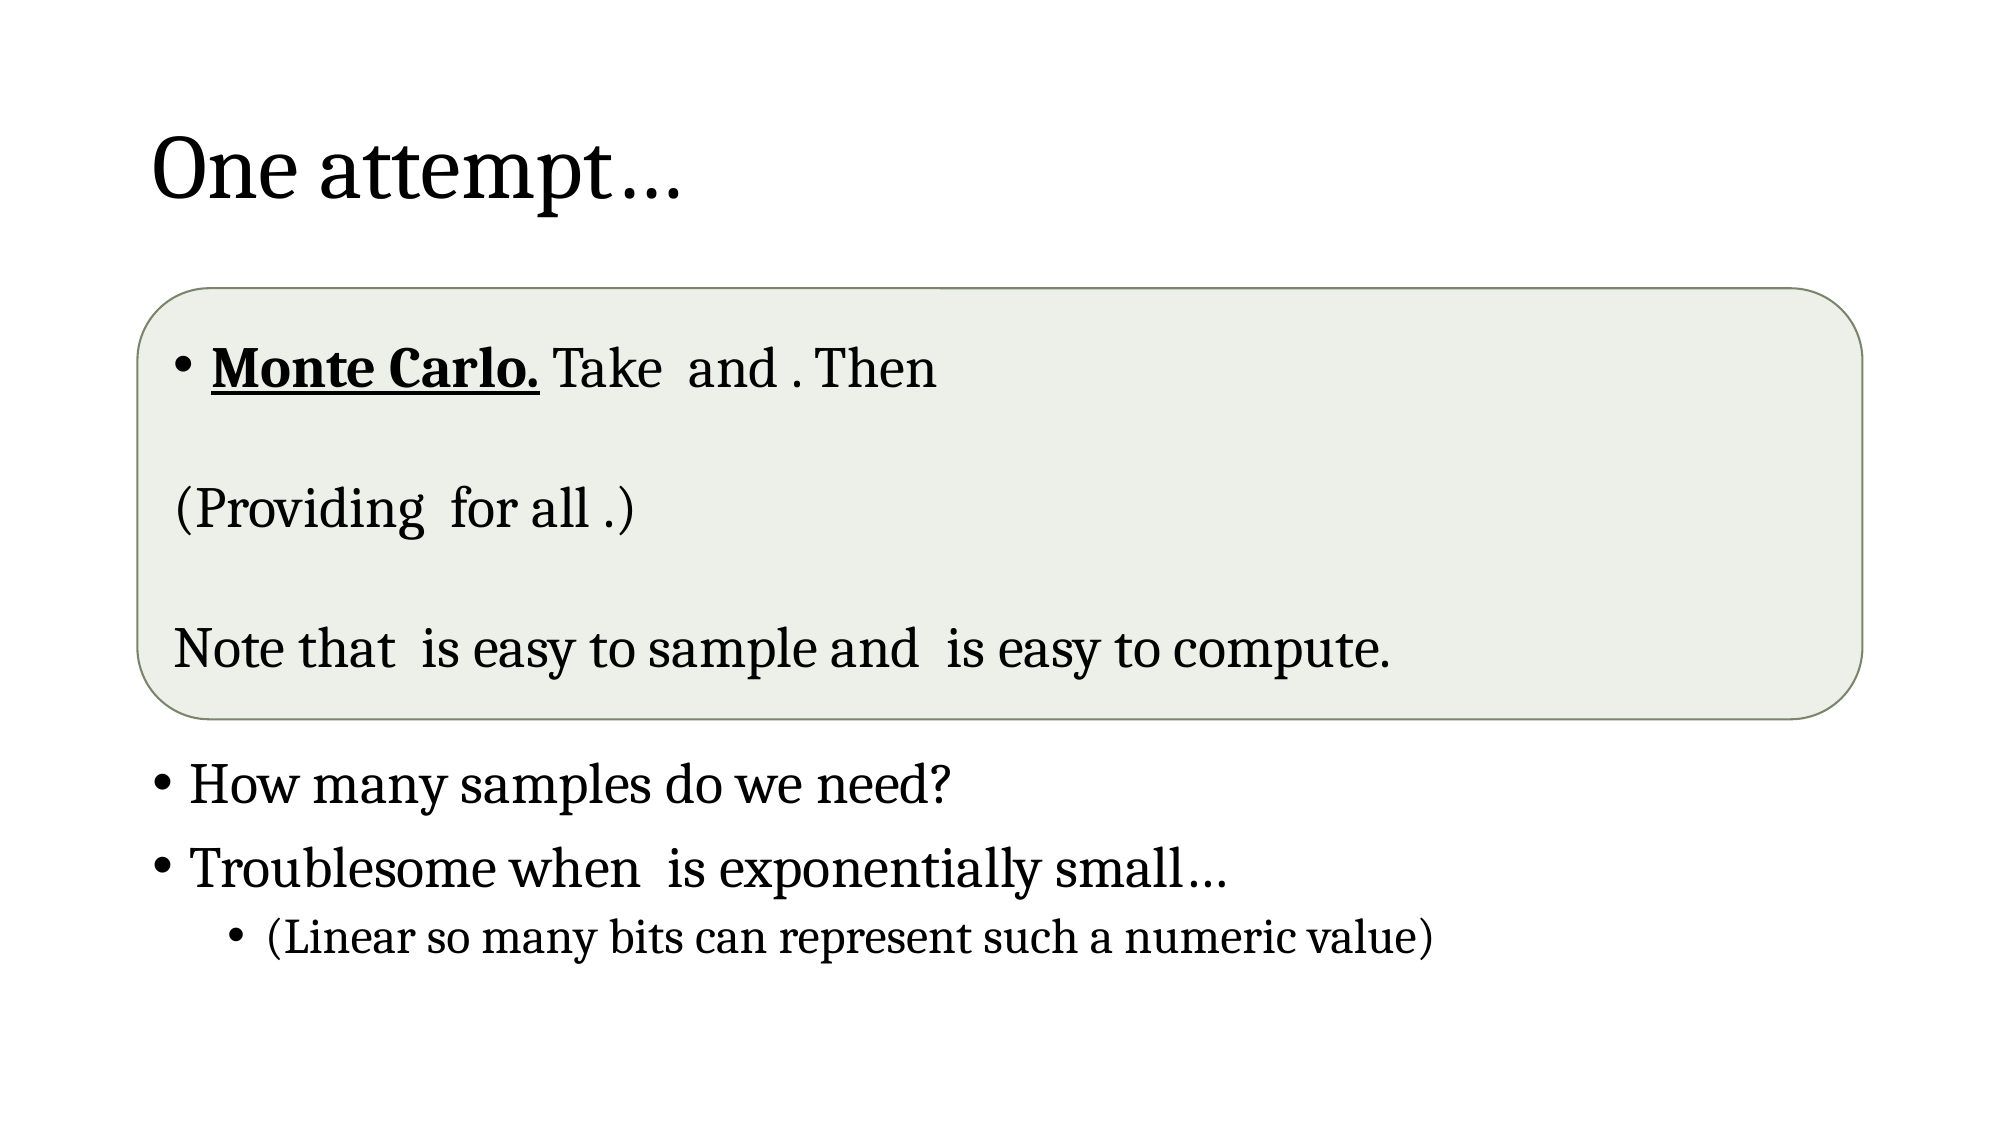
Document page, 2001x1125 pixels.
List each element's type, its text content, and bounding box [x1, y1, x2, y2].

title One attempt… [137, 59, 1863, 278]
